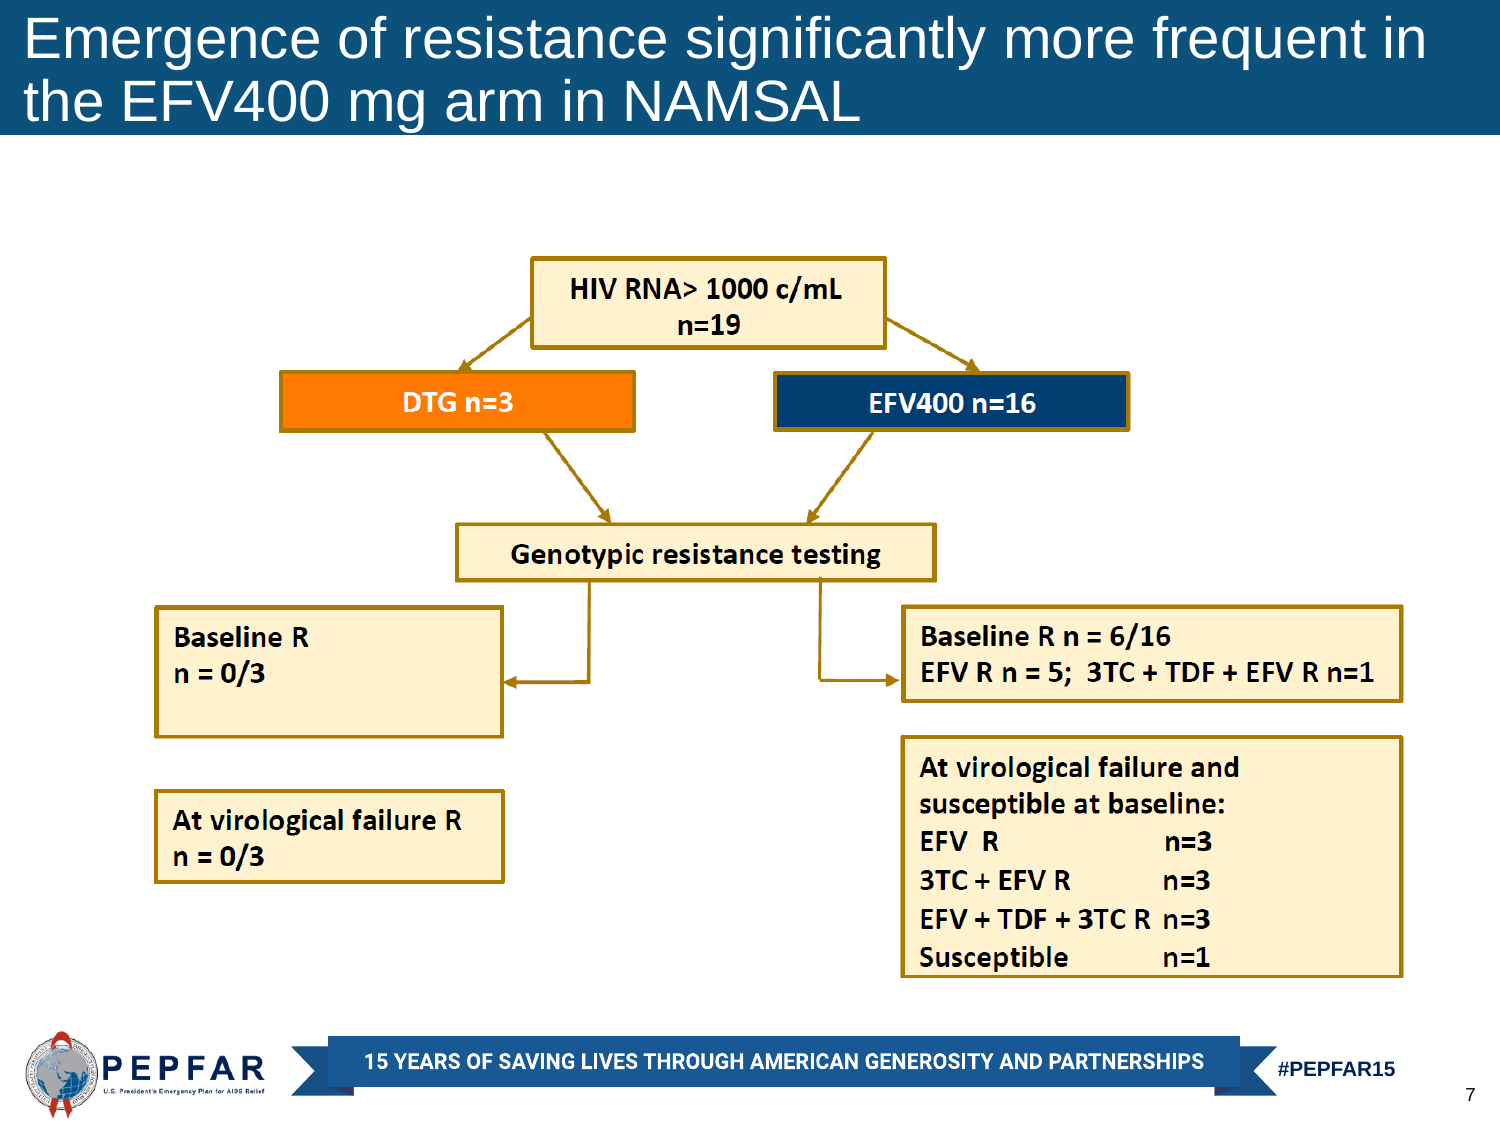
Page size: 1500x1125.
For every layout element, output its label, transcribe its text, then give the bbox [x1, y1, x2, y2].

picture [25, 1031, 267, 1119]
list Emergence of resistance significantly more frequent in the EFV400 mg arm in NAMSAL [23, 8, 1462, 136]
picture [92, 245, 1411, 985]
